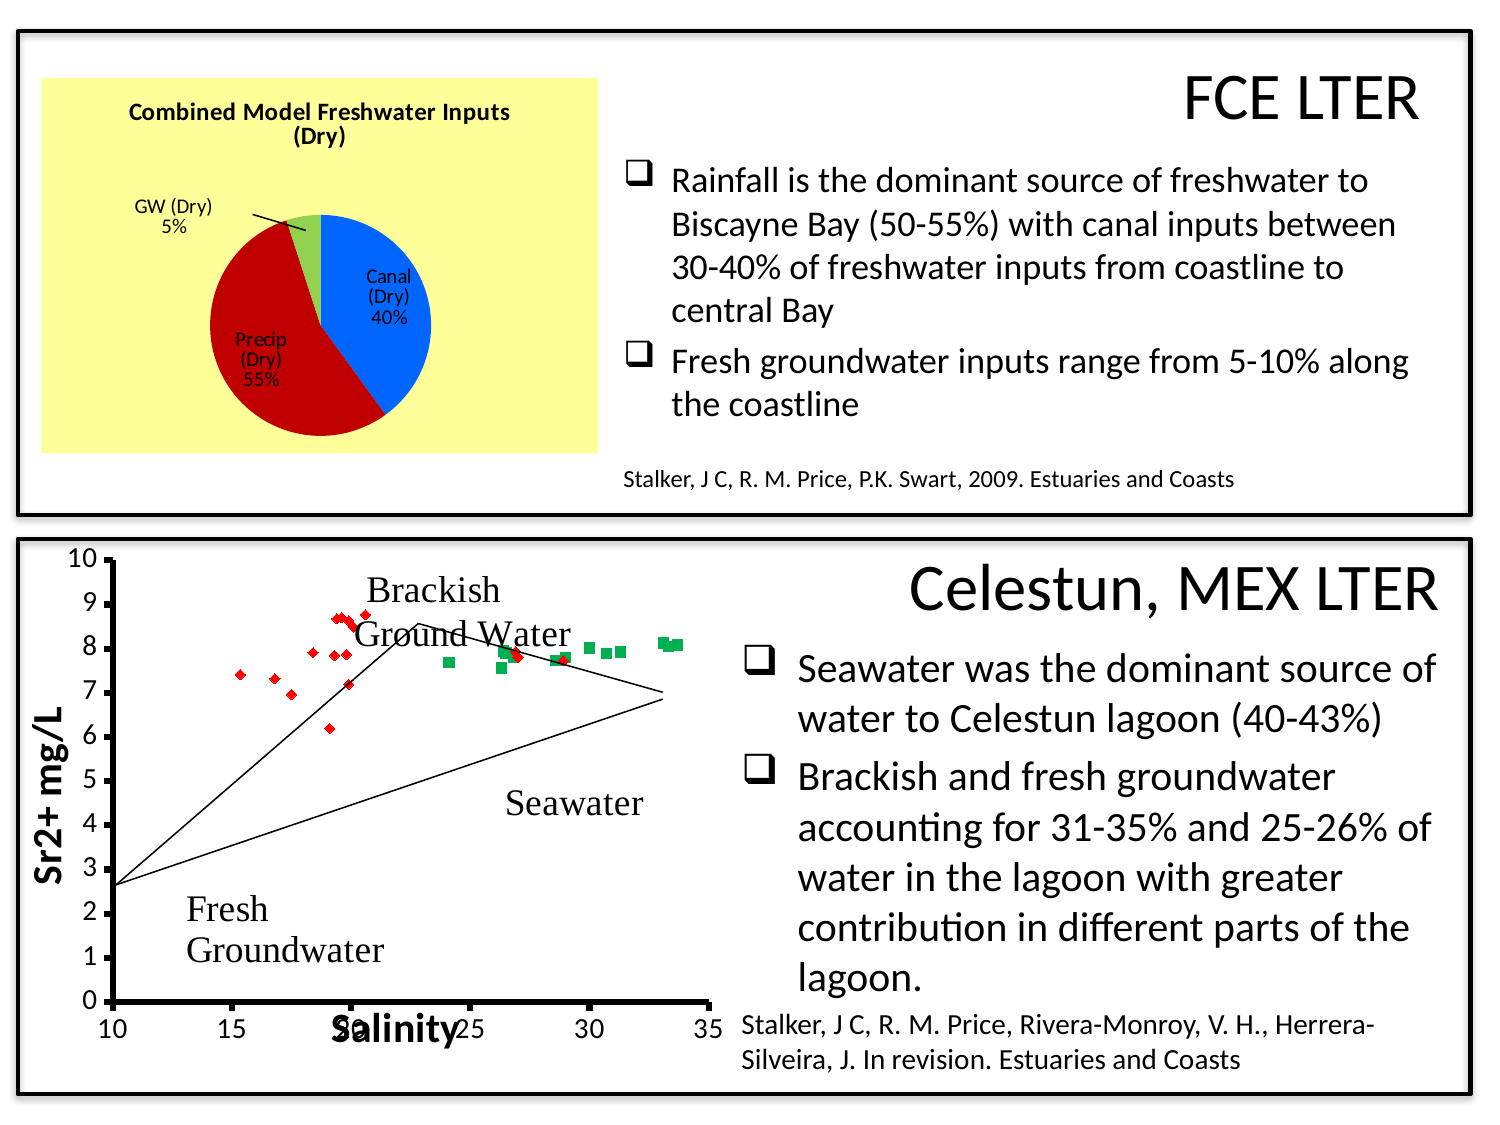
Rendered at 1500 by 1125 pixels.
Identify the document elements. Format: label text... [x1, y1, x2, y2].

text_box Celestun, MEX LTER [891, 527, 1459, 640]
text_box [17, 30, 1471, 516]
title FCE LTER [1475, 36, 1483, 150]
text_box [17, 538, 1471, 1095]
chart [40, 77, 599, 454]
chart [17, 538, 743, 1067]
